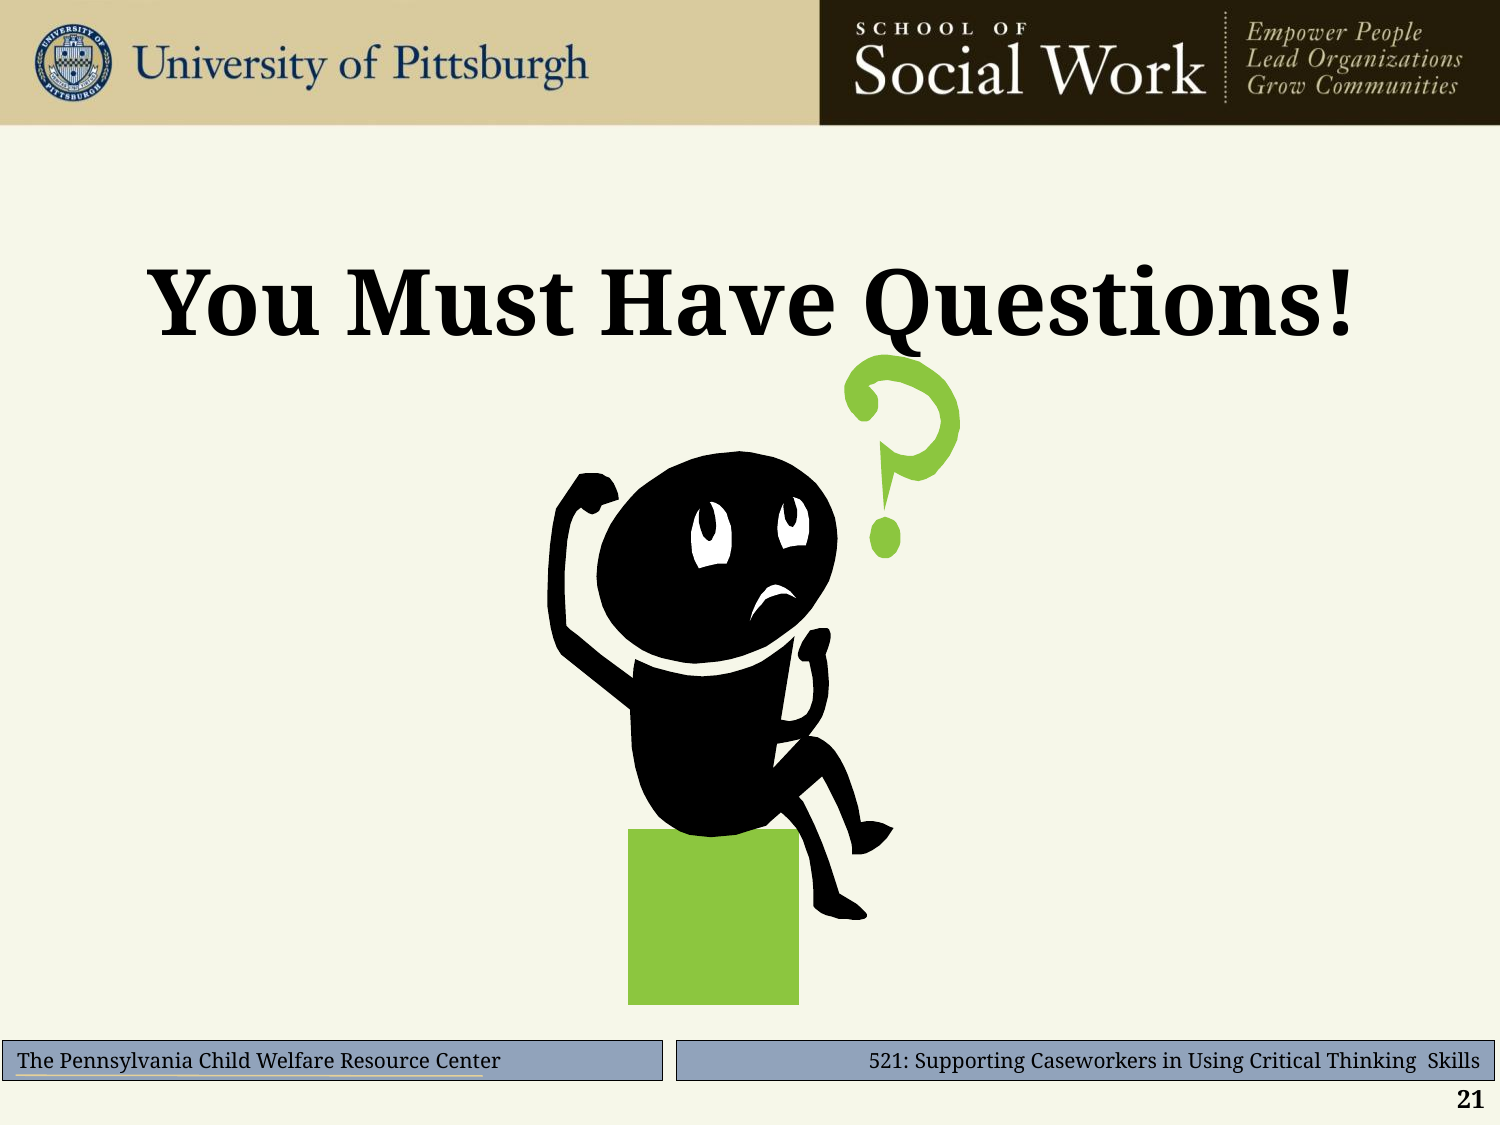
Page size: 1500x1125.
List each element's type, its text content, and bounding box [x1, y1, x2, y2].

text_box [547, 354, 961, 1006]
picture [0, 0, 1500, 1125]
slide_number 21 [1332, 1085, 1500, 1117]
list You Must Have Questions! [76, 235, 1431, 1037]
